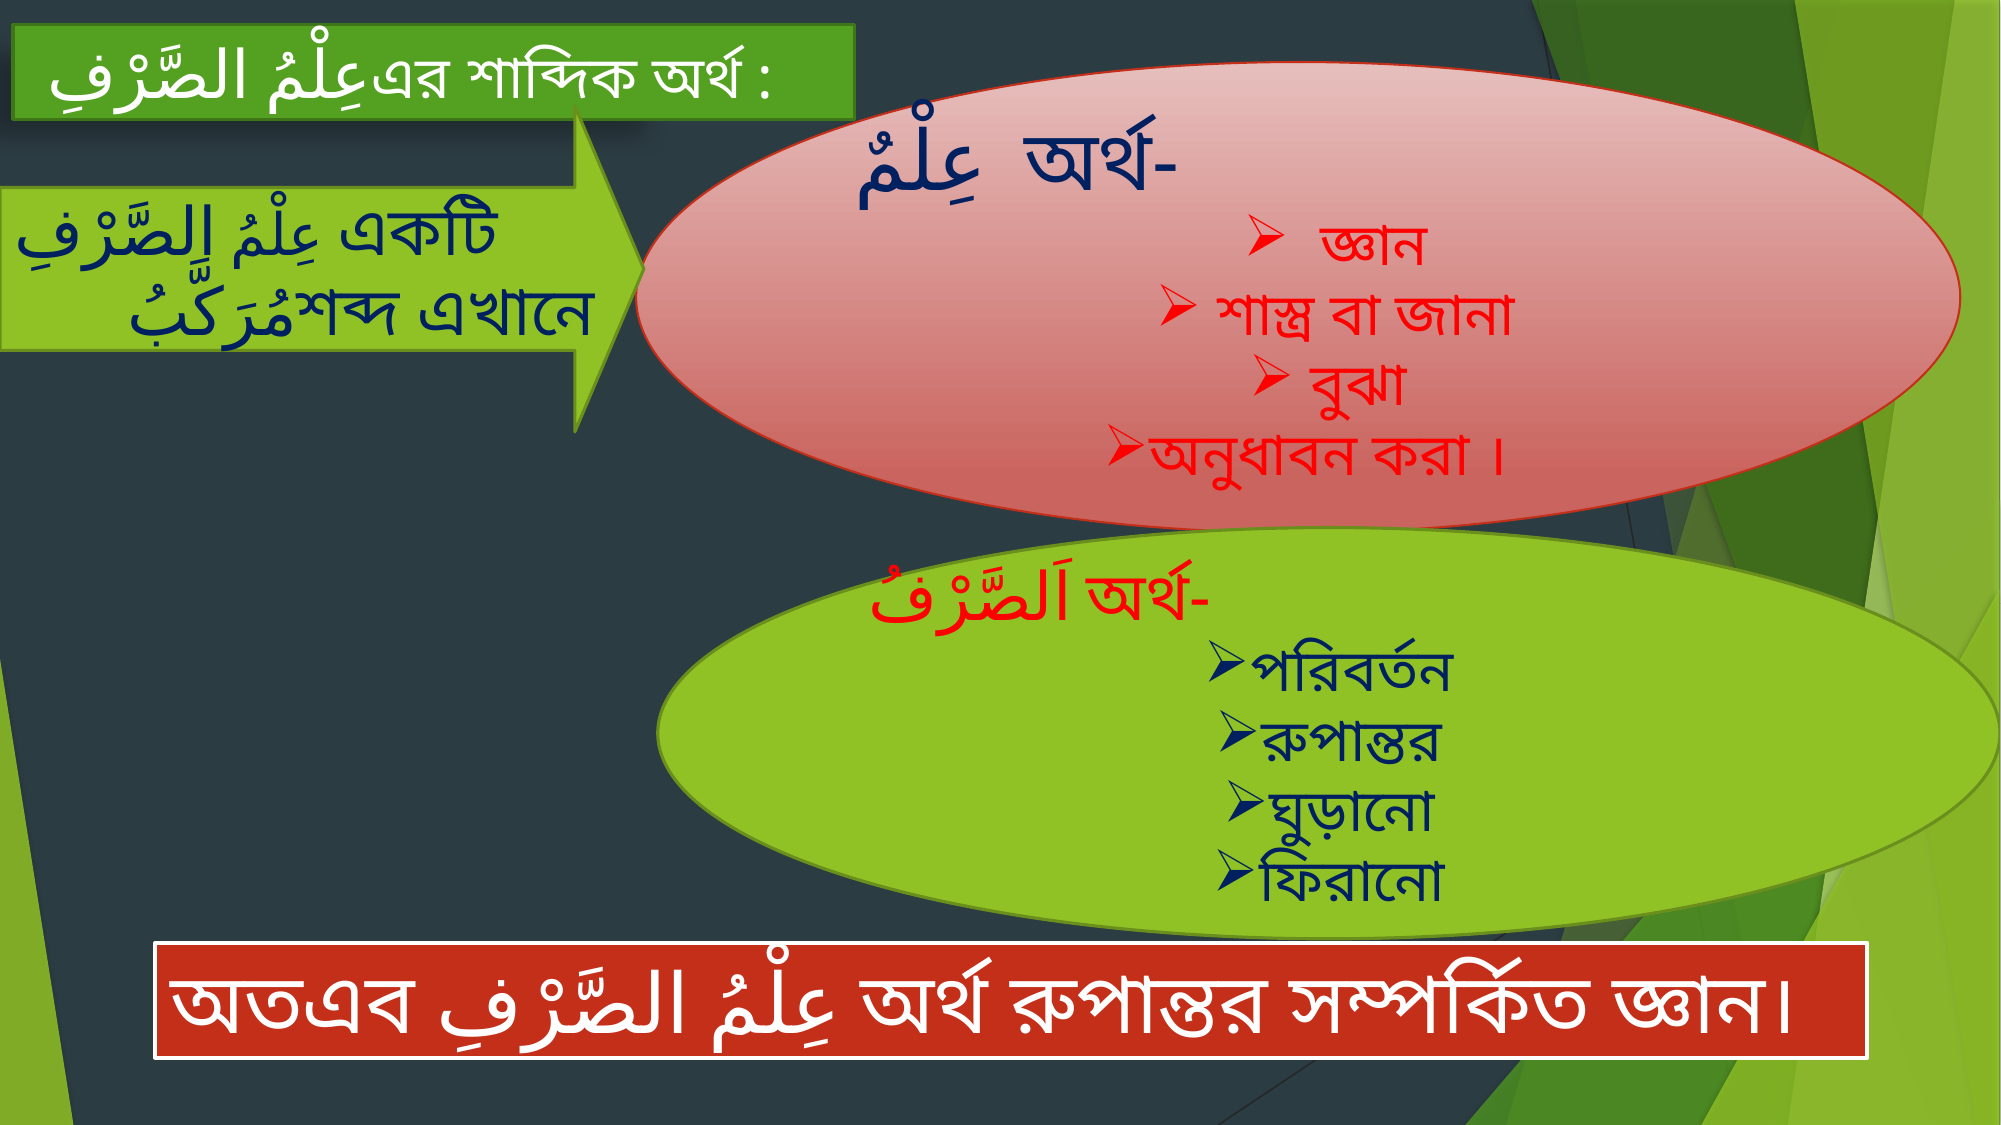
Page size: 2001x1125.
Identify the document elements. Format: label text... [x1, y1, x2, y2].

text_box عِلْمٌ অর্থ- জ্ঞান শাস্ত্র বা জানা বুঝা অনুধাবন করা । [635, 60, 1962, 530]
text_box اَلصَّرْفُ অর্থ- পরিবর্তন রুপান্তর ঘুড়ানো ফিরানো [656, 525, 2000, 941]
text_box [12, 24, 856, 122]
text_box عِلْمُ الصَّرْفِ একটি مُرَكَّبُশব্দ এখানে [0, 130, 646, 434]
text_box অতএব عِلْمُ الصَّرْفِ অর্থ রুপান্তর সম্পর্কিত জ্ঞান। [153, 941, 1869, 1060]
